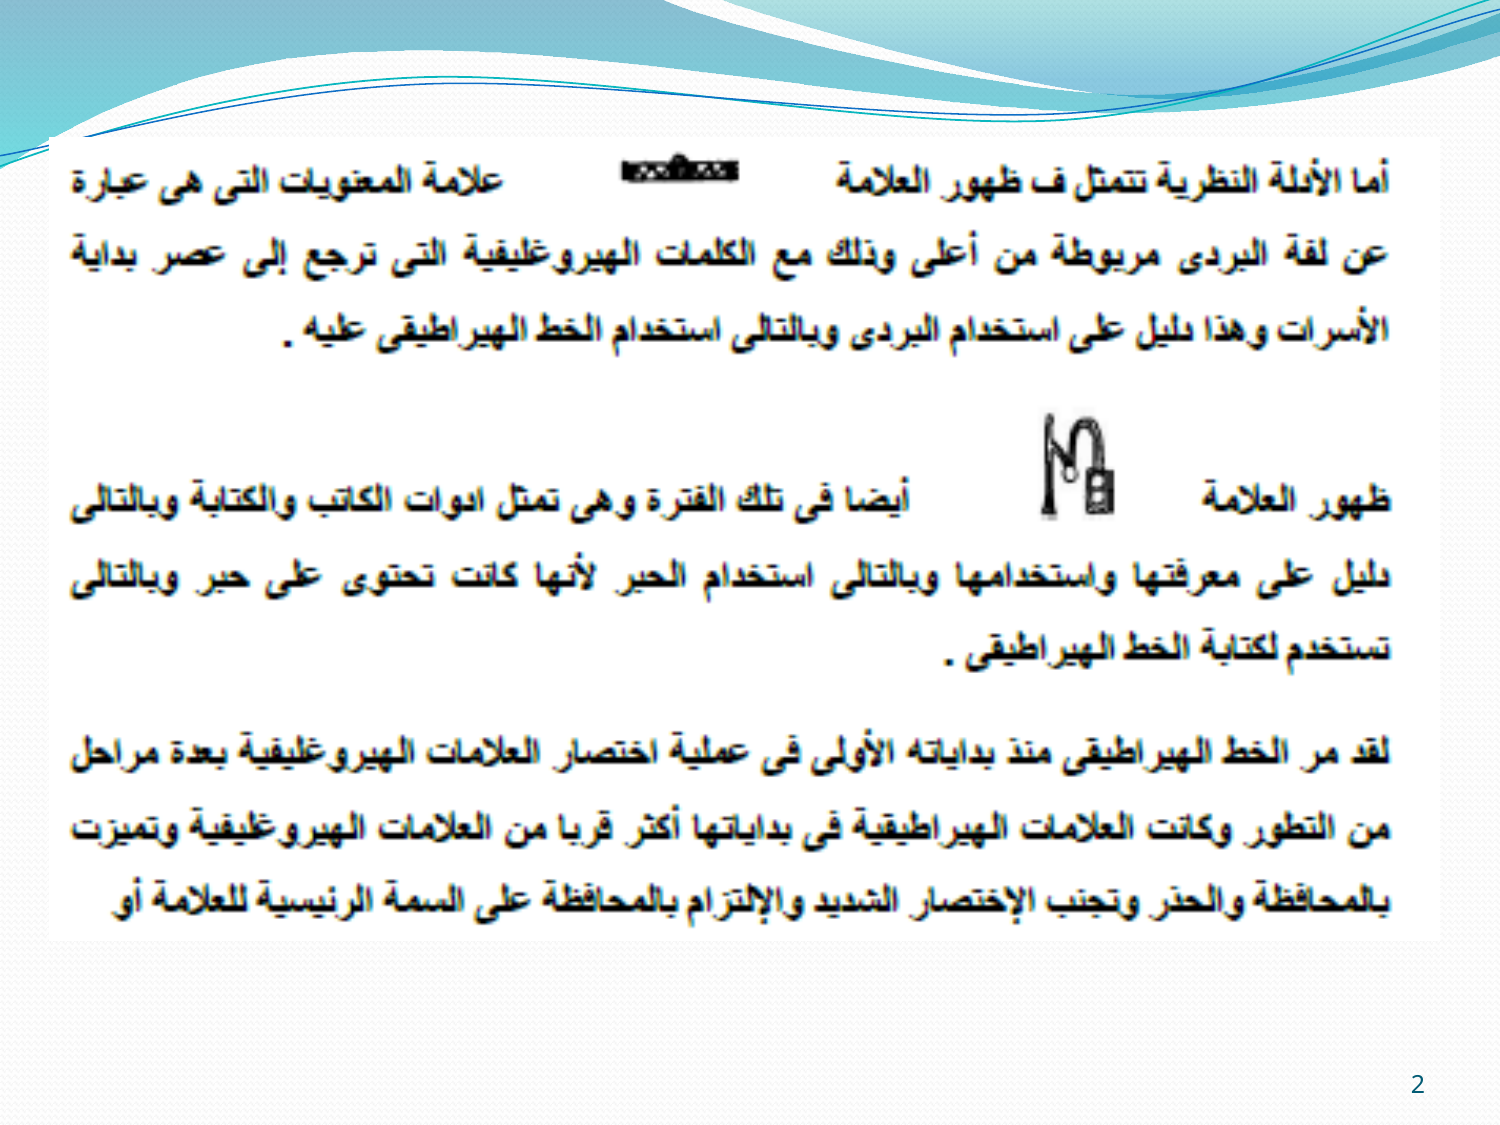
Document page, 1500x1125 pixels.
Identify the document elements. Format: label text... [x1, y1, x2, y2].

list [49, 136, 1440, 941]
slide_number 2 [1299, 1042, 1425, 1103]
